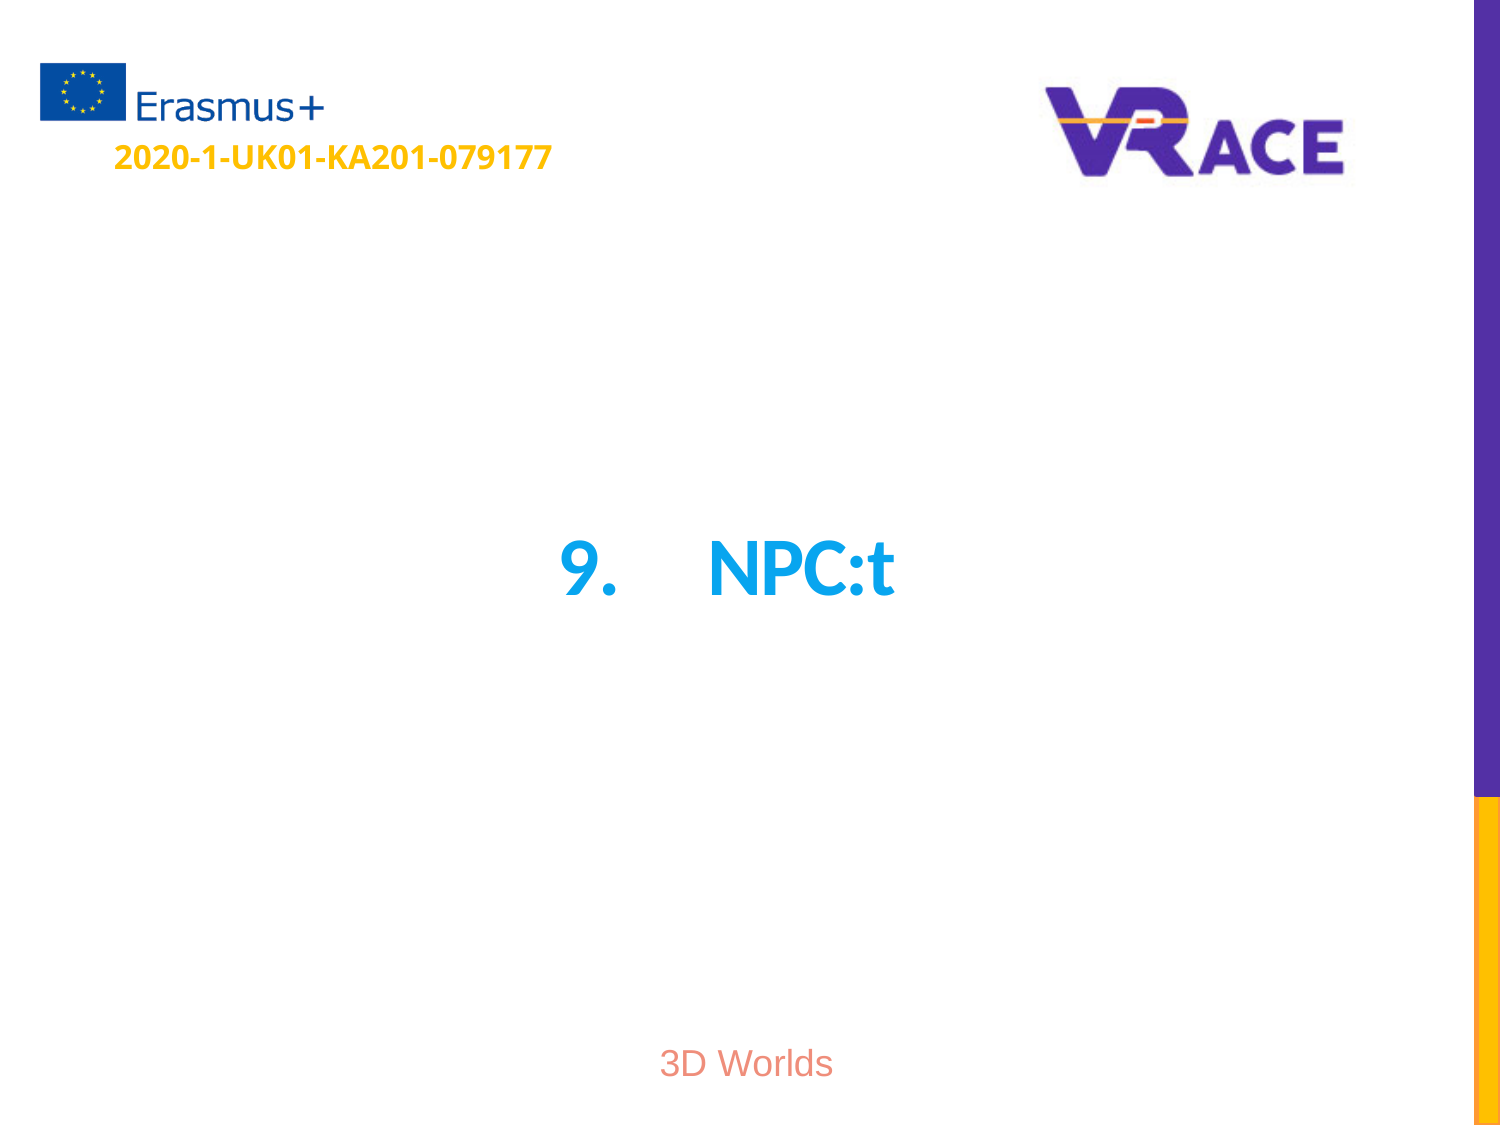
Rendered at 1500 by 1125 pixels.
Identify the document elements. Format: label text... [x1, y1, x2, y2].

title 9. NPC:t [64, 456, 1390, 669]
picture [22, 46, 341, 138]
picture [1029, 36, 1369, 232]
text_box 3D Worlds [82, 1031, 1412, 1091]
text_box 2020-1-UK01-KA201-079177 [35, 128, 632, 184]
